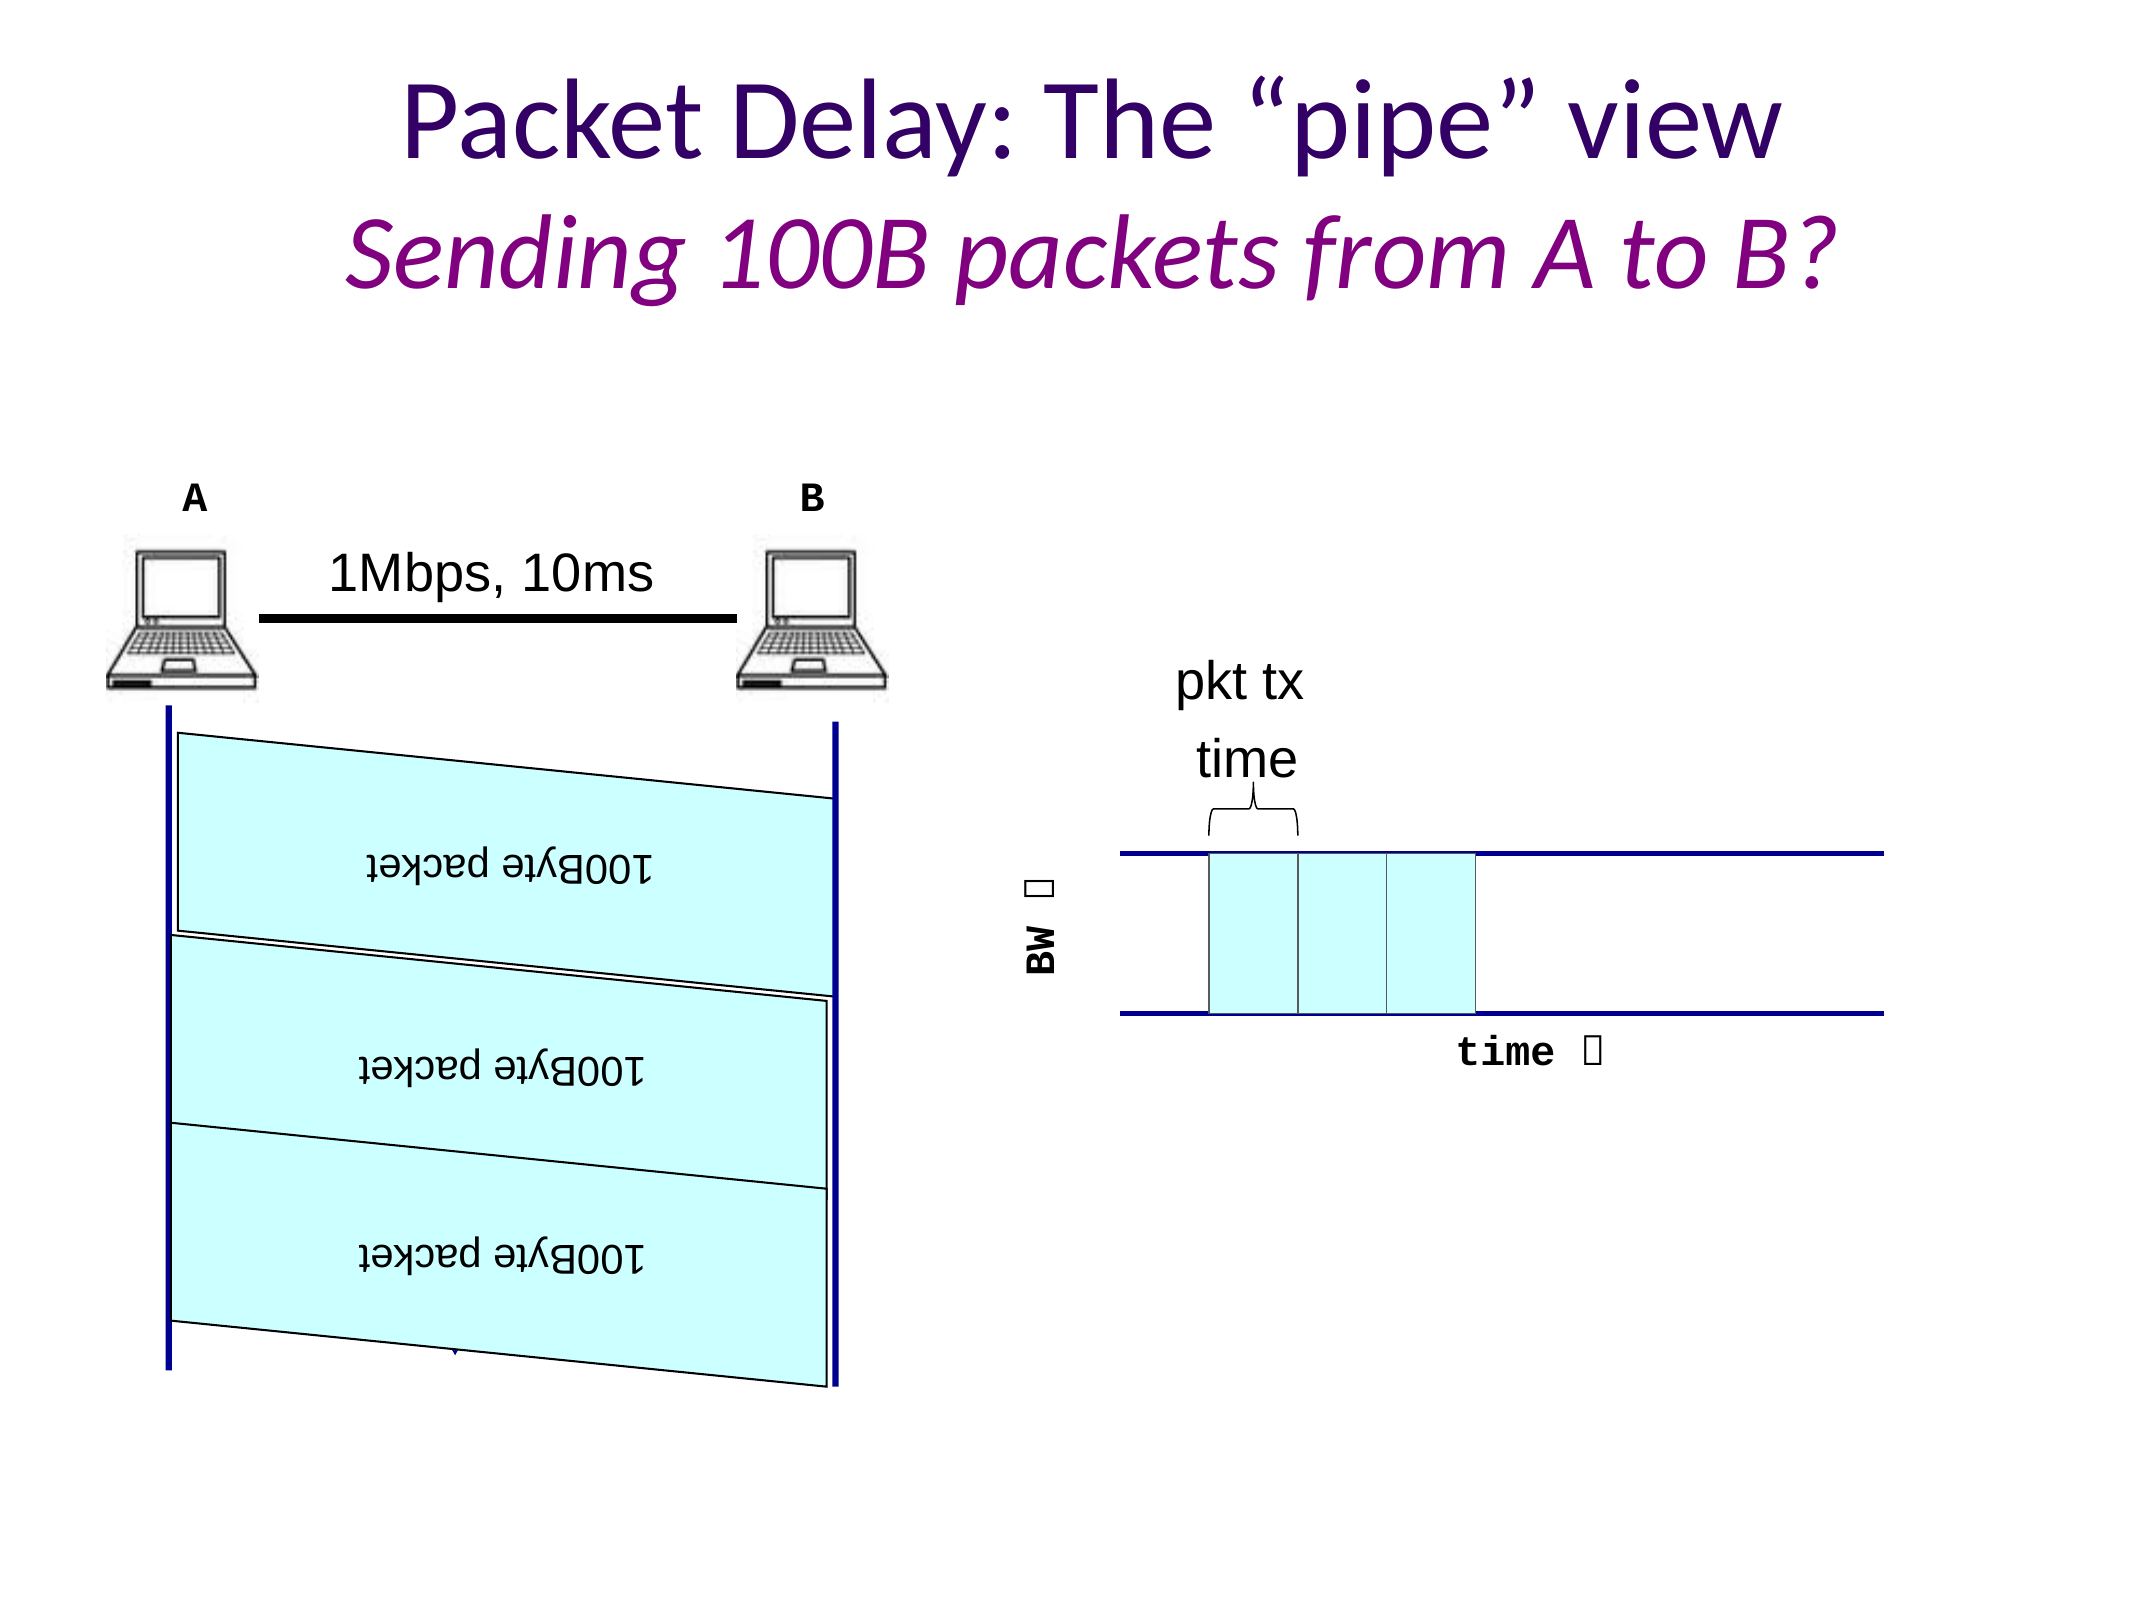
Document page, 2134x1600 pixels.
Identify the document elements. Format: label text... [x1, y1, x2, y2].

text_box [1297, 862, 1386, 1012]
text_box [1208, 782, 1298, 836]
text_box [1208, 862, 1297, 1012]
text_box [106, 461, 890, 1387]
text_box BW  [1001, 855, 1074, 998]
text_box [1386, 862, 1476, 1012]
text_box pkt tx time [1153, 622, 1342, 800]
text_box time  [1433, 1021, 1627, 1085]
title Packet Delay: The “pipe” view Sending 100B packets from A to B? [106, 46, 2080, 320]
